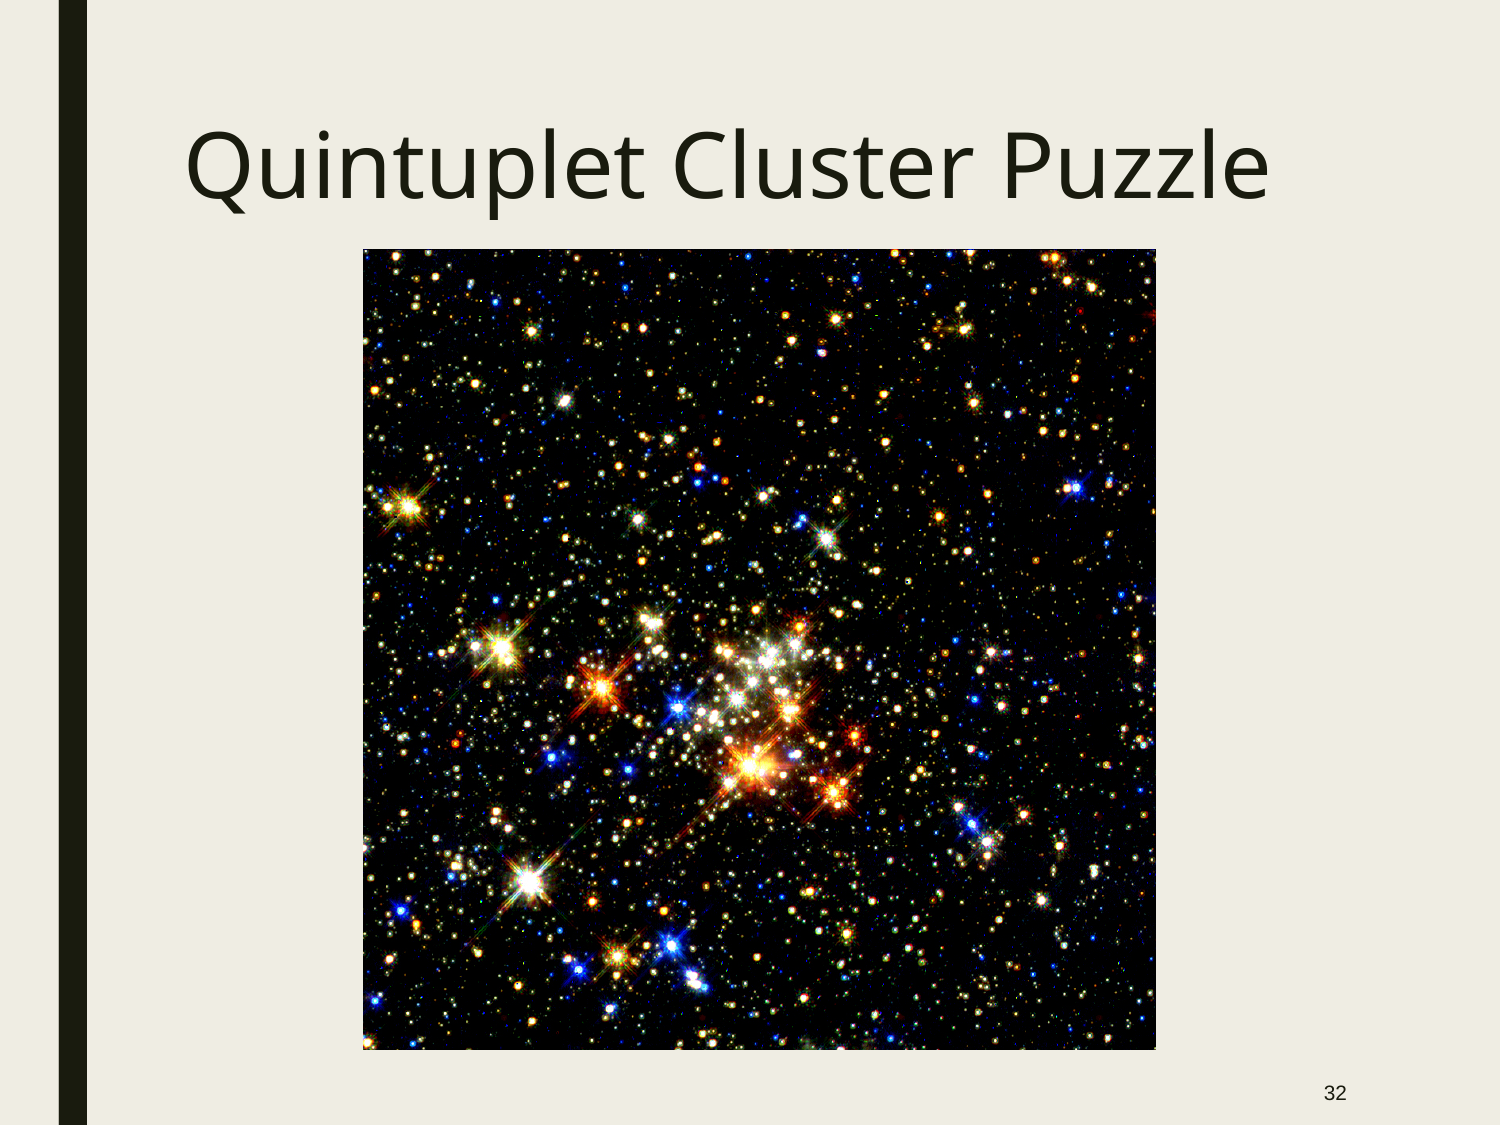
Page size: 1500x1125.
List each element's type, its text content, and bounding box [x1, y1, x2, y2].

title Quintuplet Cluster Puzzle [168, 112, 1351, 233]
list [363, 249, 1156, 1050]
slide_number 32 [1165, 1058, 1362, 1125]
